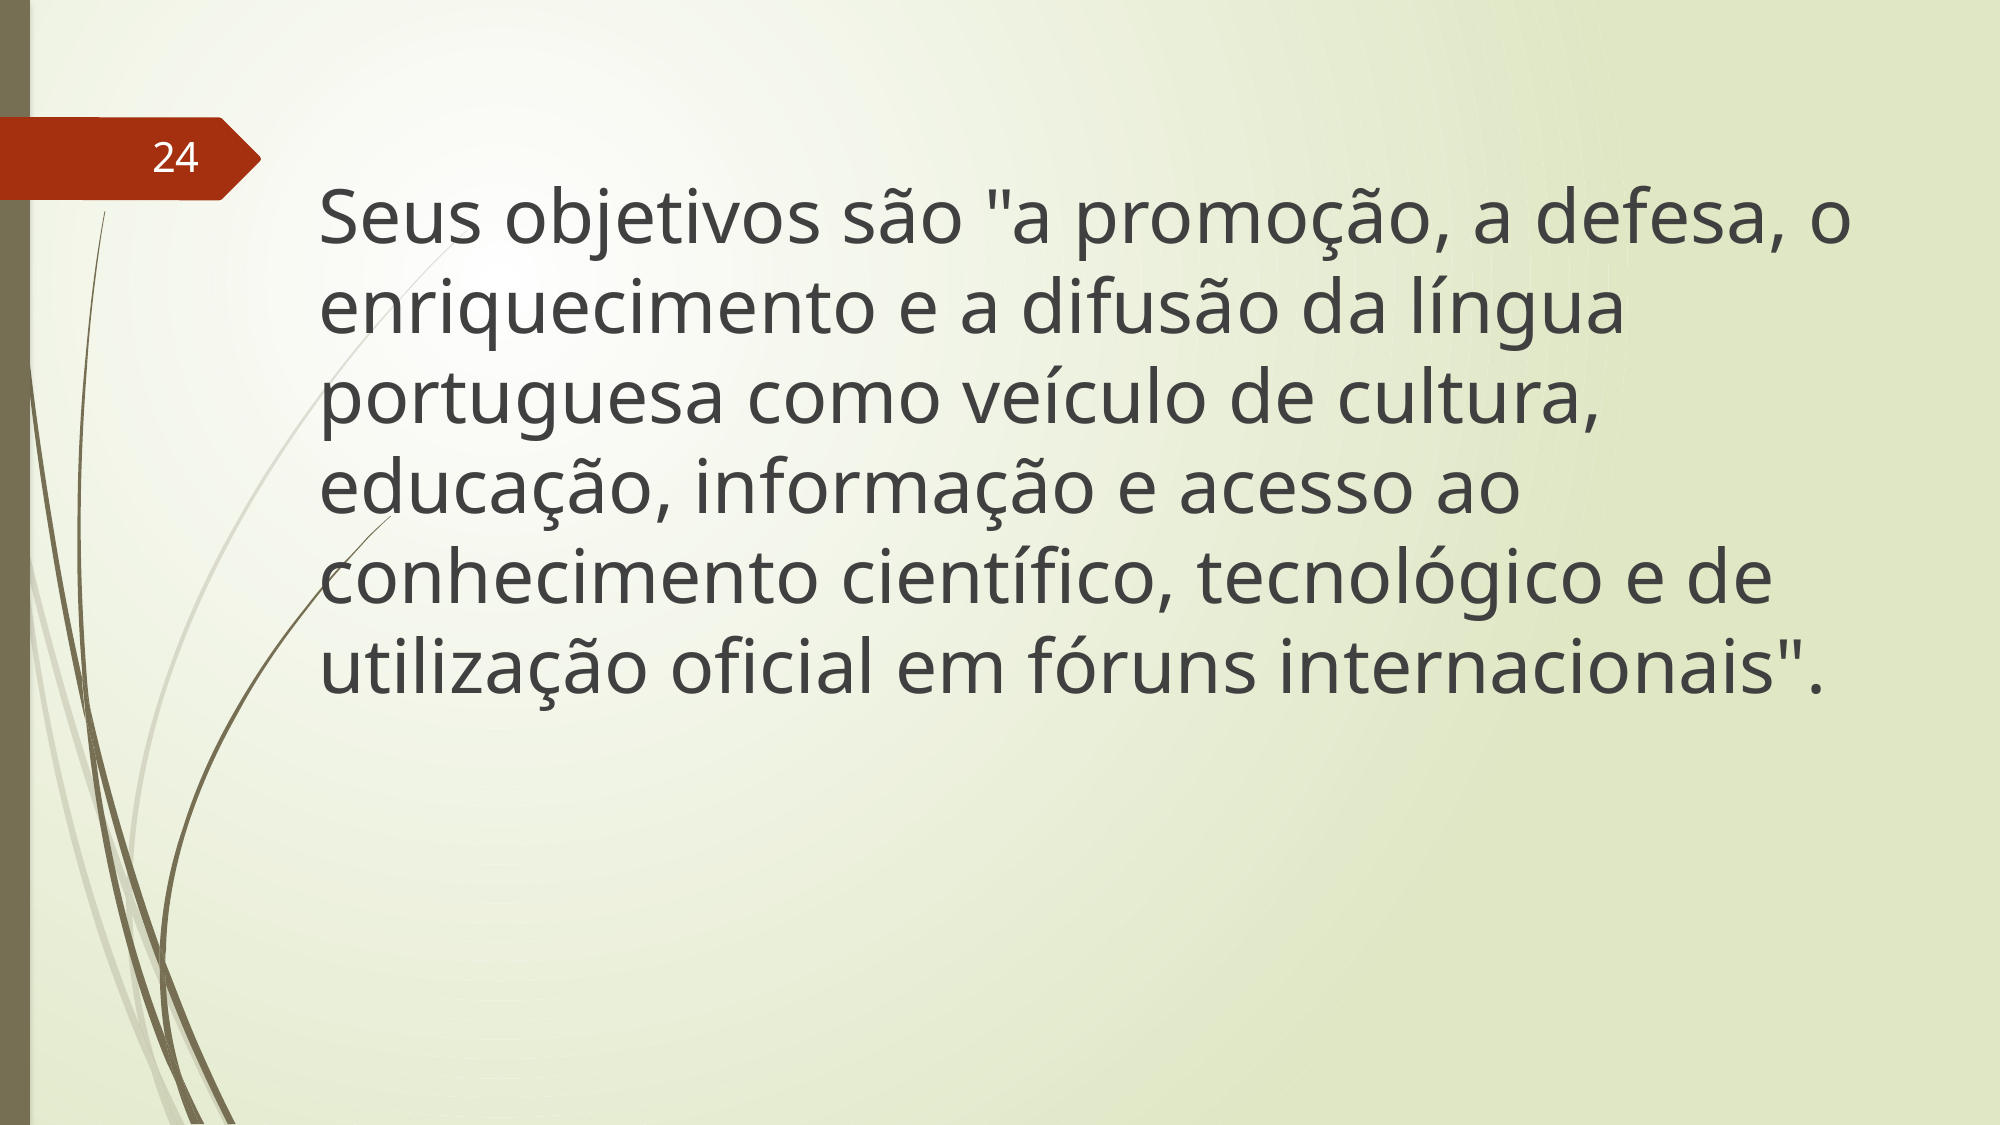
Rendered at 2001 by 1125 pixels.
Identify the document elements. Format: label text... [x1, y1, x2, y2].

list Seus objetivos são "a promoção, a defesa, o enriquecimento e a difusão da língua portuguesa como veículo de cultura, educação, informação e acesso ao conhecimento científico, tecnológico e de utilização oficial em fóruns internacionais". [303, 160, 1875, 1012]
slide_number 24 [87, 129, 216, 190]
